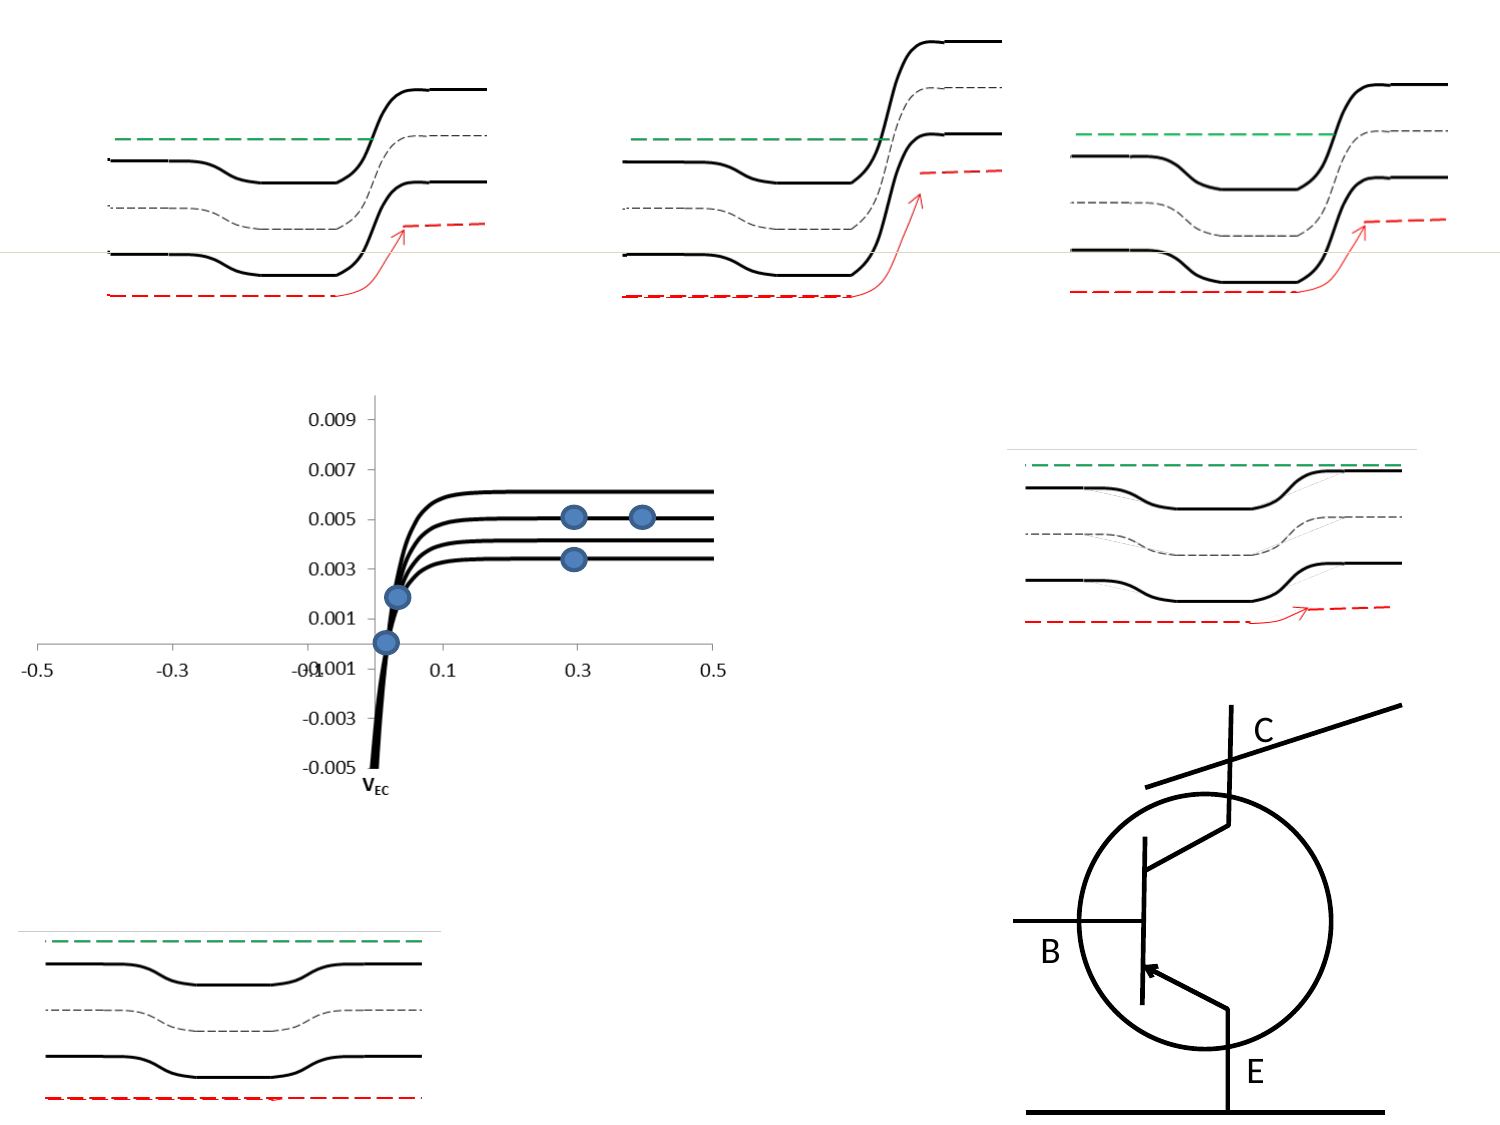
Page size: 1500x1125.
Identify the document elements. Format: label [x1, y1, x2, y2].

picture [621, 253, 1005, 298]
picture [1007, 404, 1418, 624]
picture [107, 253, 487, 298]
text_box [1012, 697, 1403, 1114]
picture [1070, 253, 1448, 293]
picture [1070, 82, 1448, 252]
picture [18, 864, 441, 1101]
picture [107, 88, 487, 252]
picture [0, 372, 749, 823]
picture [621, 39, 1005, 252]
